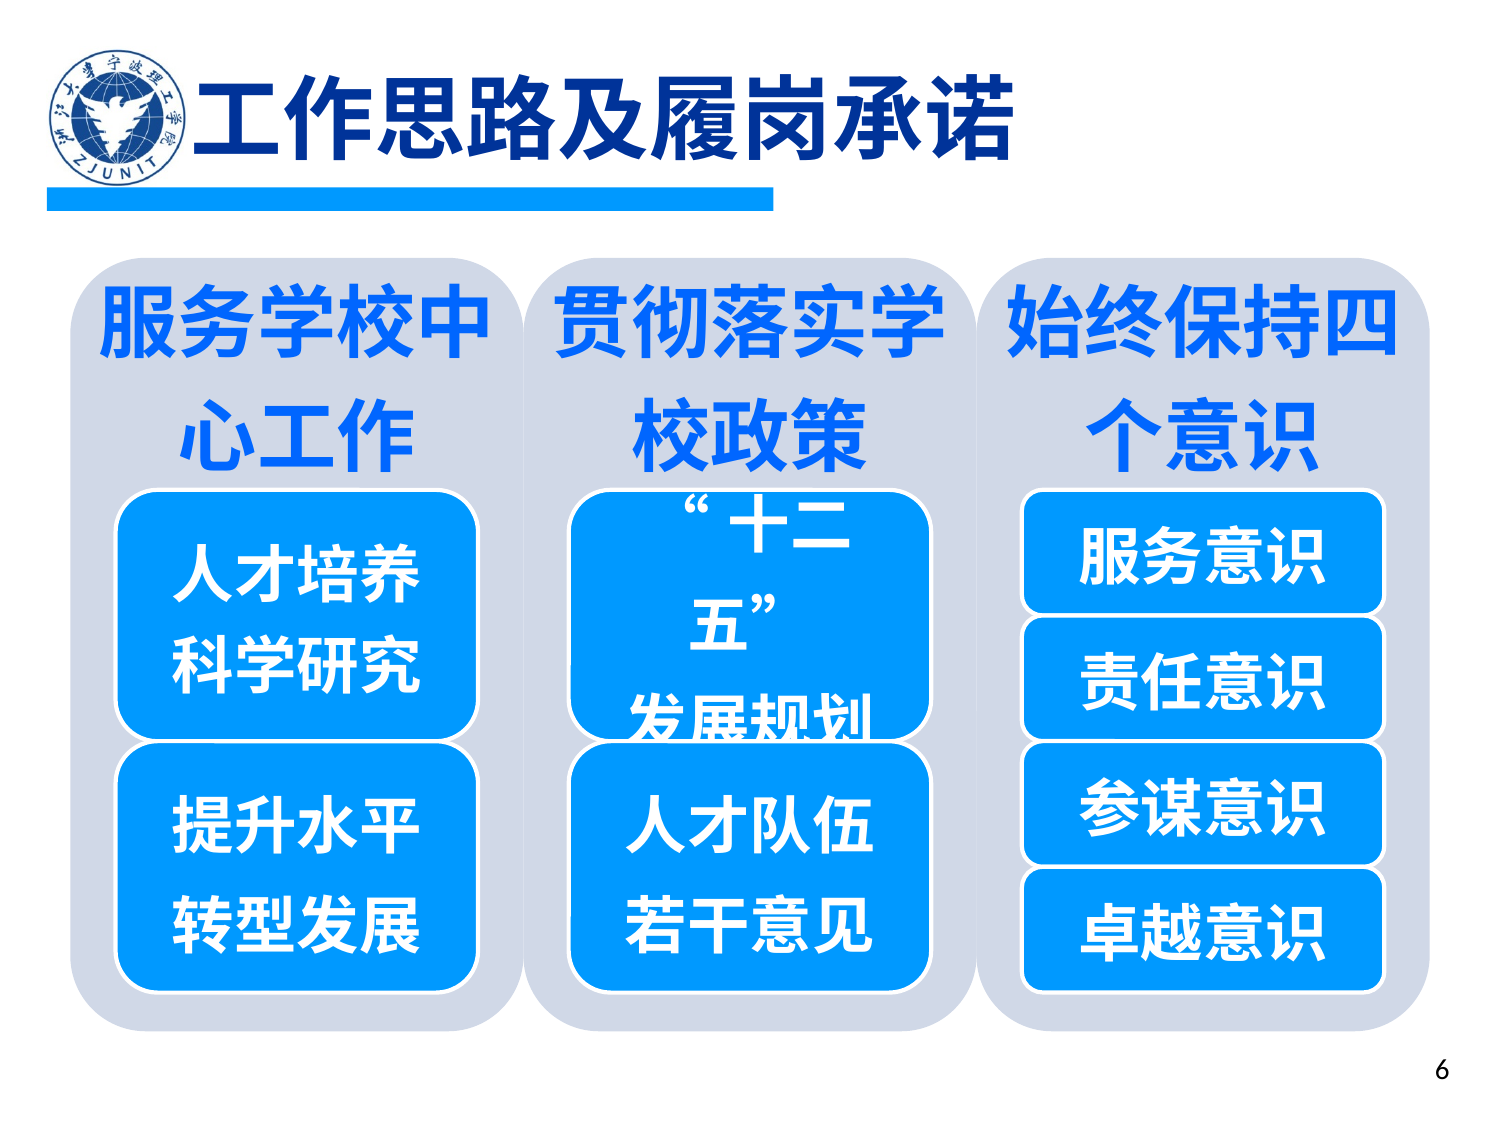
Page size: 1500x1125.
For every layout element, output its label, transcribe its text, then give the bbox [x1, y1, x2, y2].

title 工作思路及履岗承诺 [175, 44, 1442, 188]
slide_number 6 [1242, 1042, 1465, 1103]
picture [46, 46, 175, 187]
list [70, 257, 1430, 1032]
